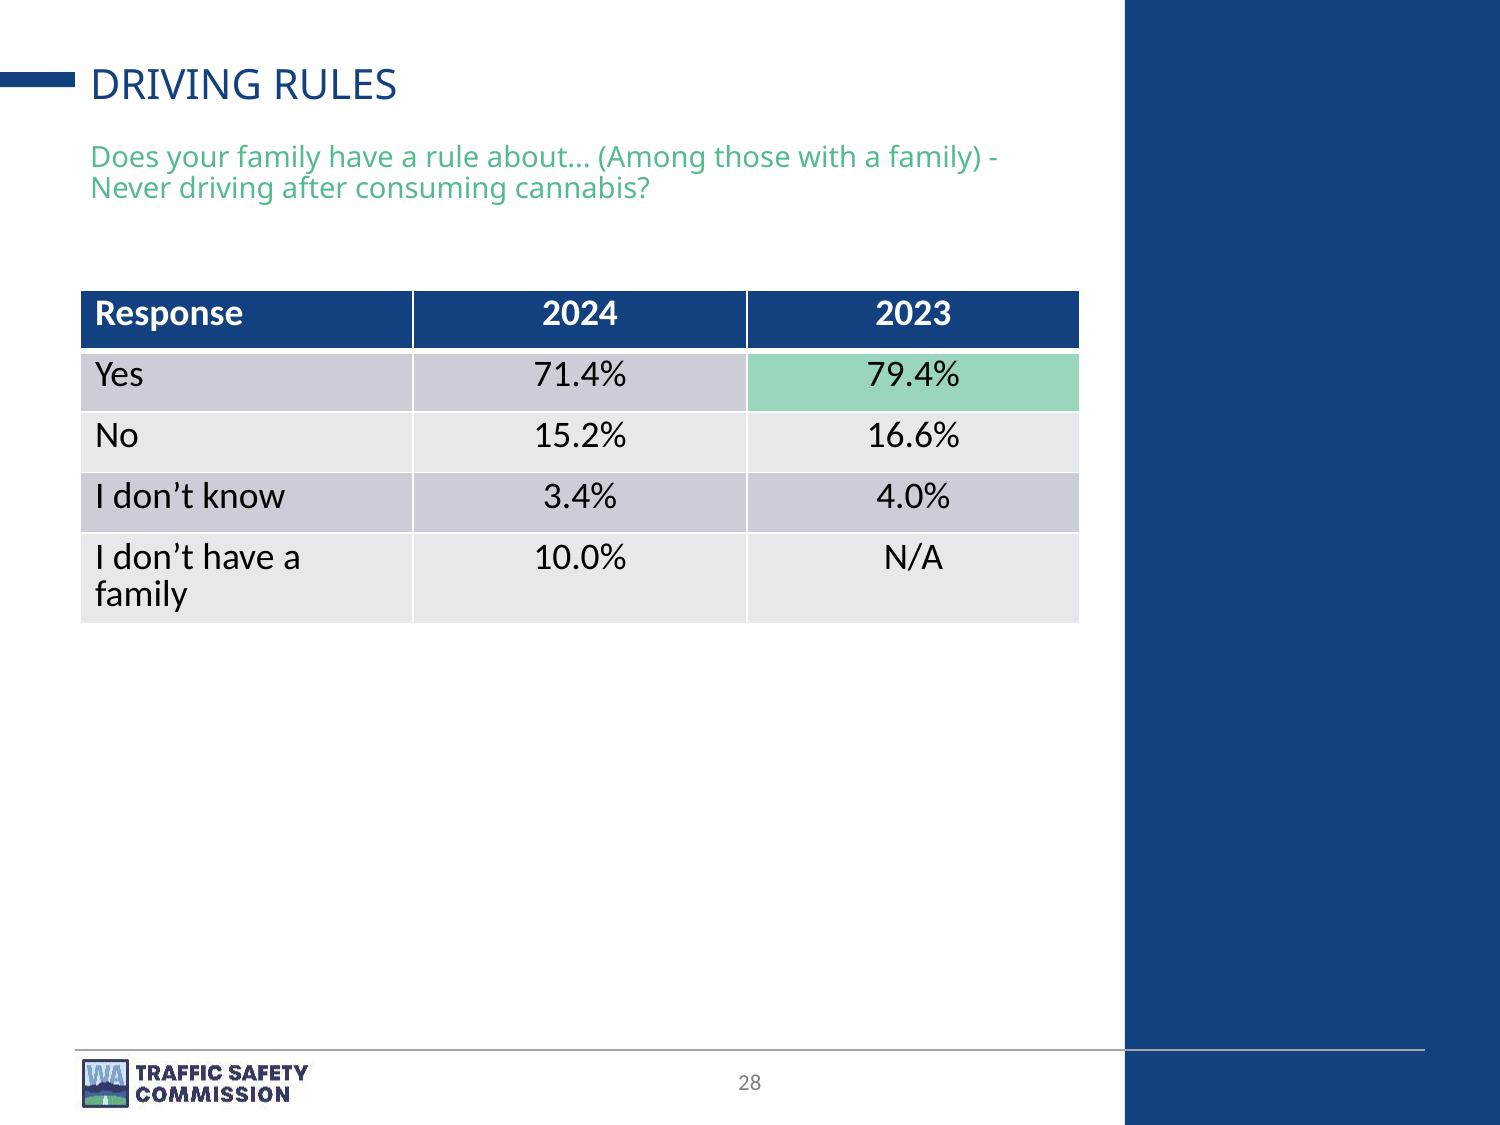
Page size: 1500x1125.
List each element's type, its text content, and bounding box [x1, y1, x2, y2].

table_cell I don’t have a family [81, 534, 412, 623]
table_header 2023 [748, 291, 1079, 348]
picture [75, 1053, 315, 1114]
title DRIVING RULES [75, 43, 1080, 116]
table_cell 15.2% [414, 413, 746, 472]
table_cell 71.4% [414, 354, 746, 411]
table_cell 16.6% [748, 413, 1079, 472]
list Does your family have a rule about... (Among those with a family) - Never driving after consuming cannabis? [75, 135, 1080, 235]
table_cell 3.4% [414, 473, 746, 532]
table_cell 4.0% [748, 473, 1079, 532]
table_cell I don’t know [81, 473, 412, 532]
table_cell Yes [81, 354, 412, 411]
table_cell N/A [748, 534, 1079, 623]
table_cell 10.0% [414, 534, 746, 623]
table_header 2024 [414, 291, 746, 348]
table_header Response [81, 291, 412, 348]
table_cell No [81, 413, 412, 472]
table_cell 79.4% [748, 354, 1079, 411]
